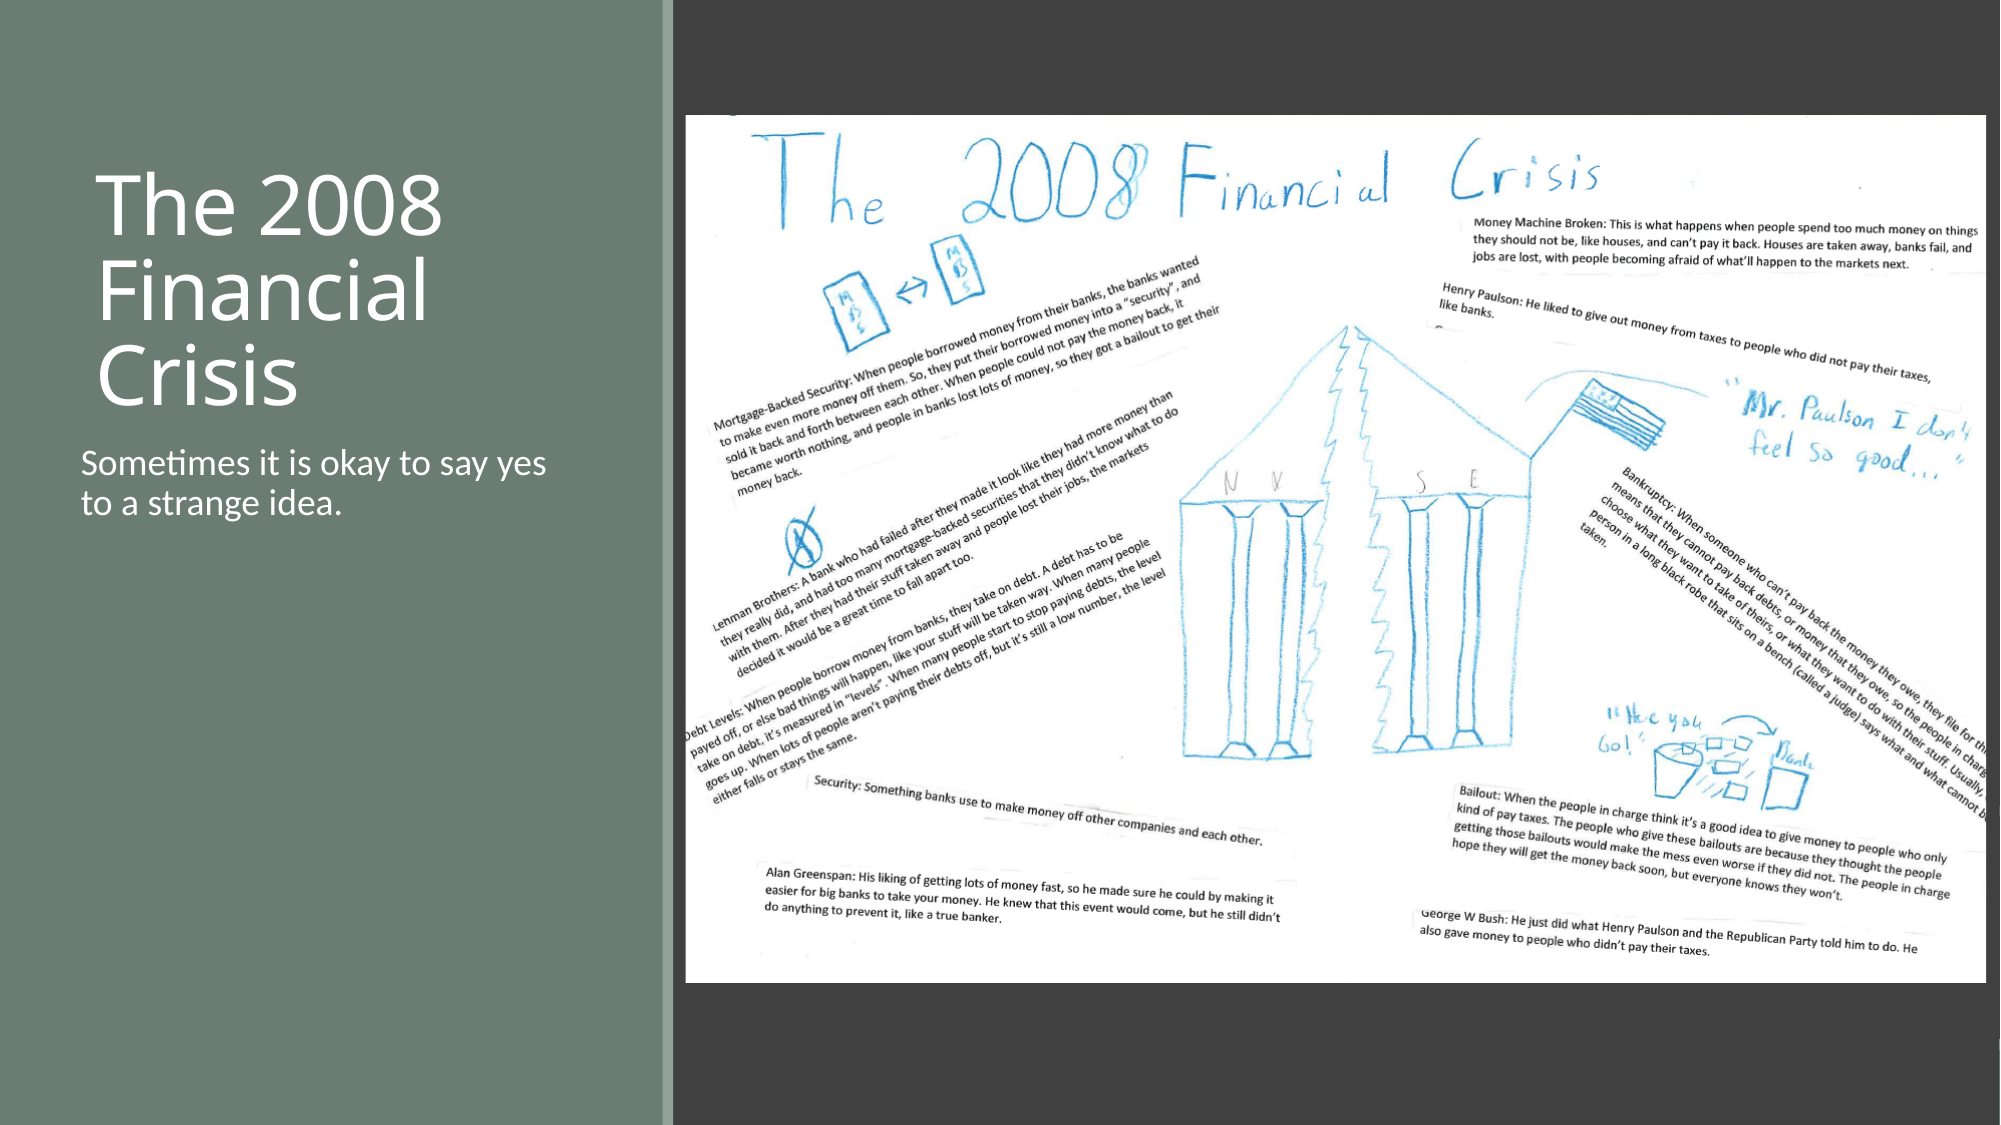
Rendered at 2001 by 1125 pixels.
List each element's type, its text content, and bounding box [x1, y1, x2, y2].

text_box [0, 0, 661, 1125]
picture [685, 115, 1987, 983]
text_box [674, 0, 2000, 1125]
list Sometimes it is okay to say yes to a strange idea. [80, 435, 587, 983]
title The 2008 Financial Crisis [80, 84, 587, 430]
text_box [661, 296, 674, 1125]
text_box [661, 0, 674, 282]
